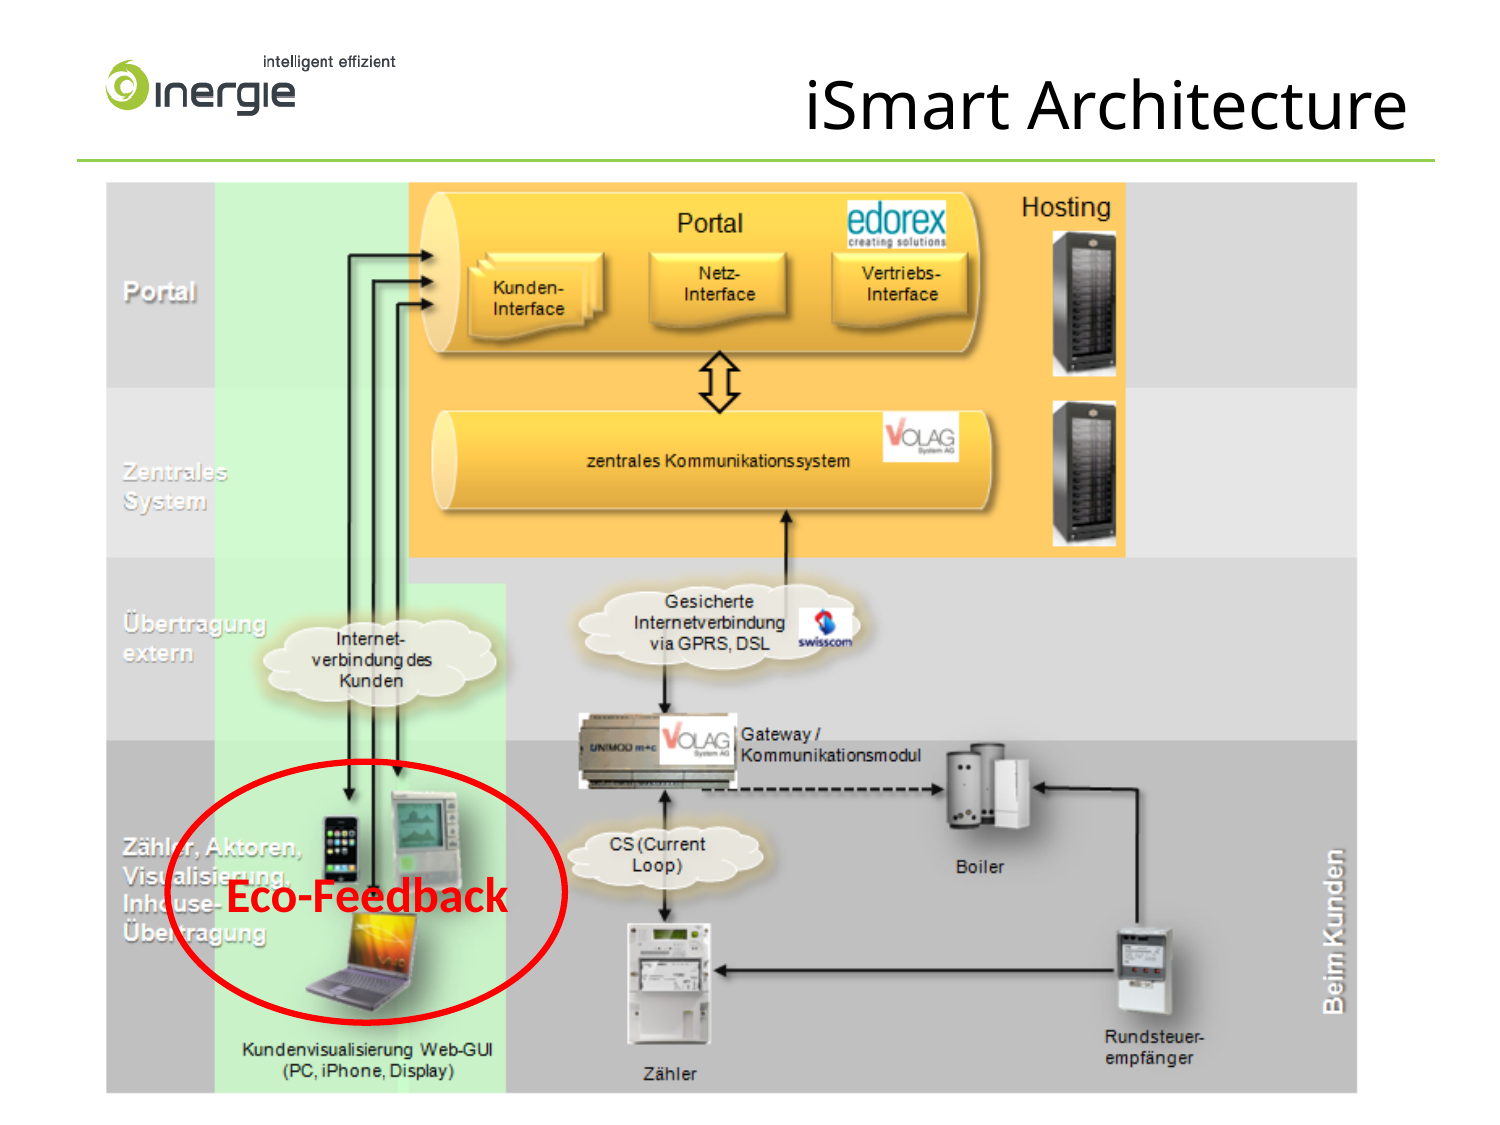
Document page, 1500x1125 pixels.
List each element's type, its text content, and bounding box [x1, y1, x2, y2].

title iSmart Architecture [75, 45, 1425, 161]
picture [105, 180, 1360, 1096]
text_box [167, 761, 566, 1023]
